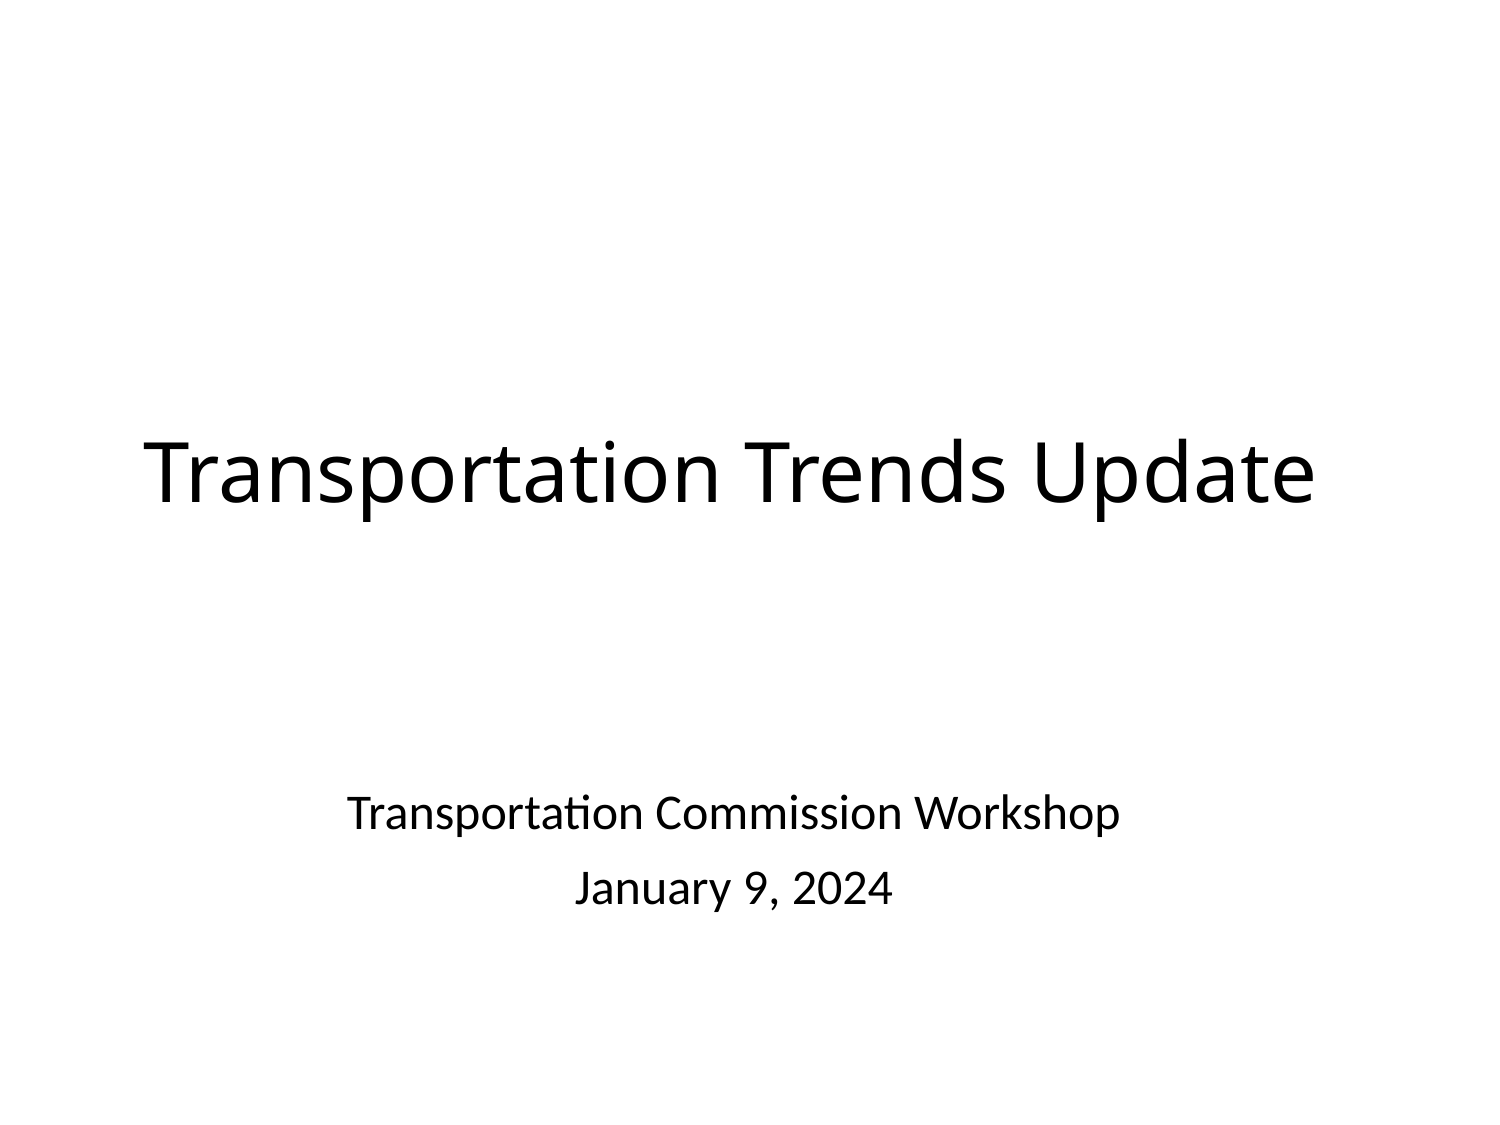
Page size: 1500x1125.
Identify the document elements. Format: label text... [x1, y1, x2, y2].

subtitle Transportation Commission Workshop January 9, 2024 [171, 778, 1297, 1051]
title Transportation Trends Update [0, 118, 1462, 628]
